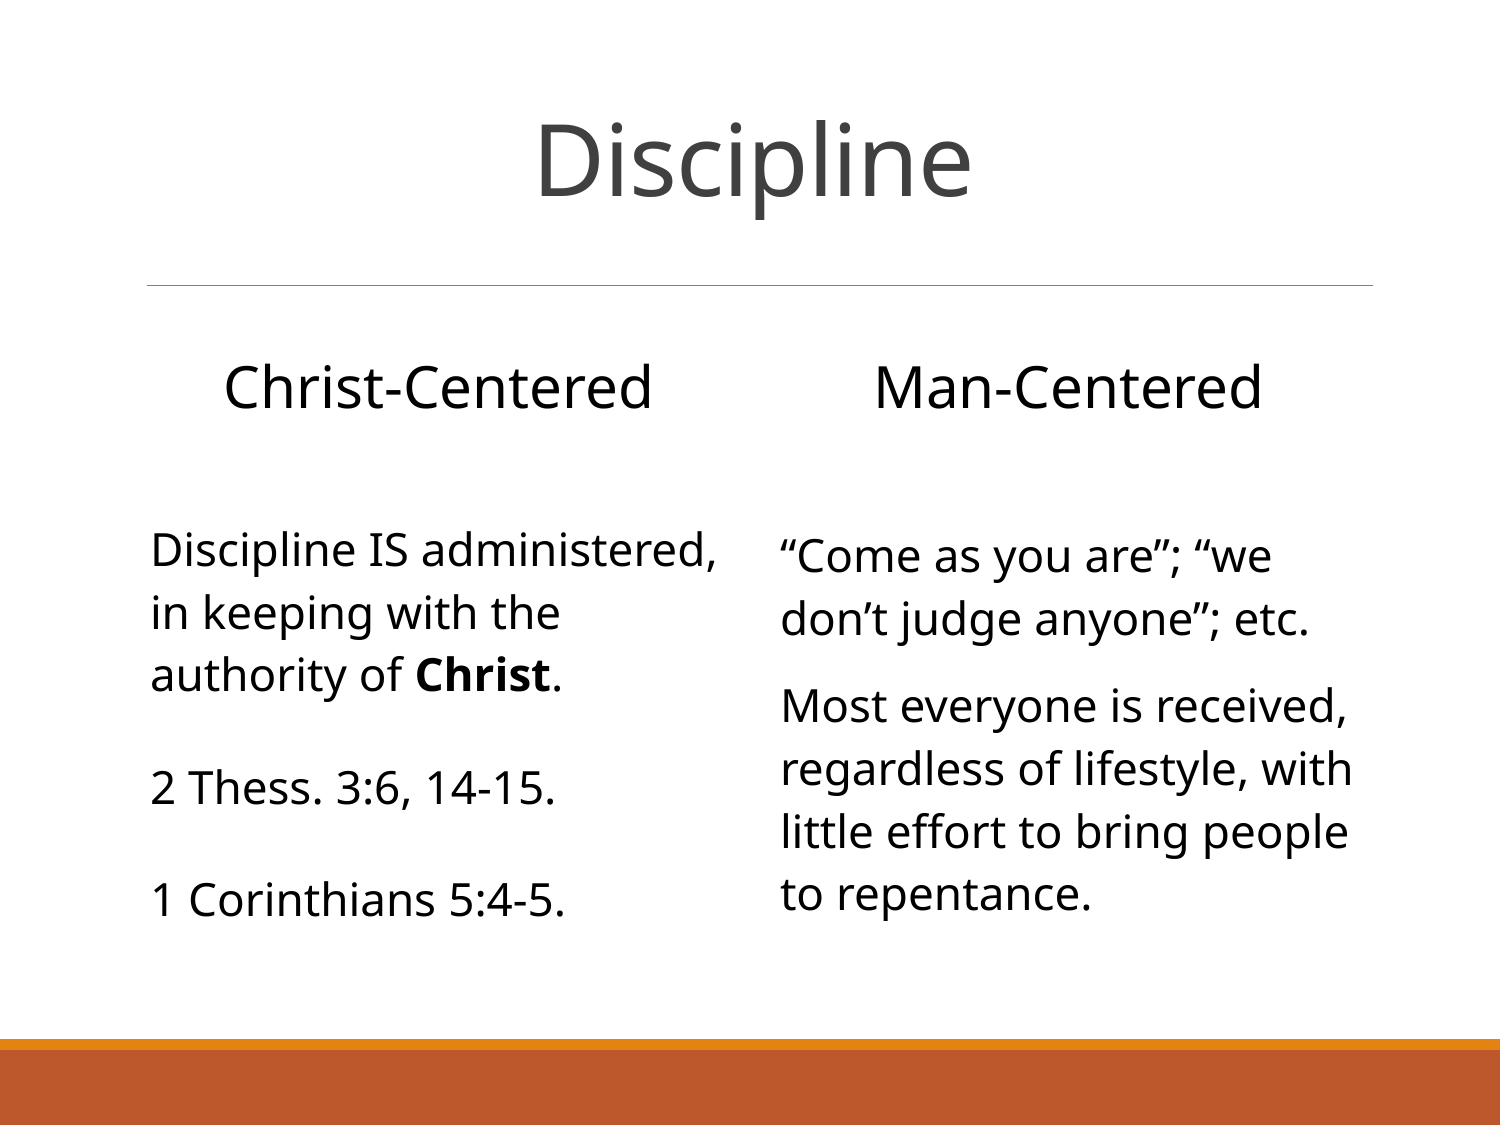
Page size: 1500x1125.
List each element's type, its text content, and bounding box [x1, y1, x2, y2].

list Christ-Centered [135, 329, 743, 450]
title Discipline [135, 47, 1373, 285]
list Discipline IS administered, in keeping with the authority of Christ. 2 Thess. 3:6, 14-15. 1 Corinthians 5:4-5. [135, 450, 743, 990]
list Man-Centered [765, 329, 1373, 450]
list “Come as you are”; “we don’t judge anyone”; etc. Most everyone is received, regardless of lifestyle, with little effort to bring people to repentance. [765, 450, 1373, 990]
